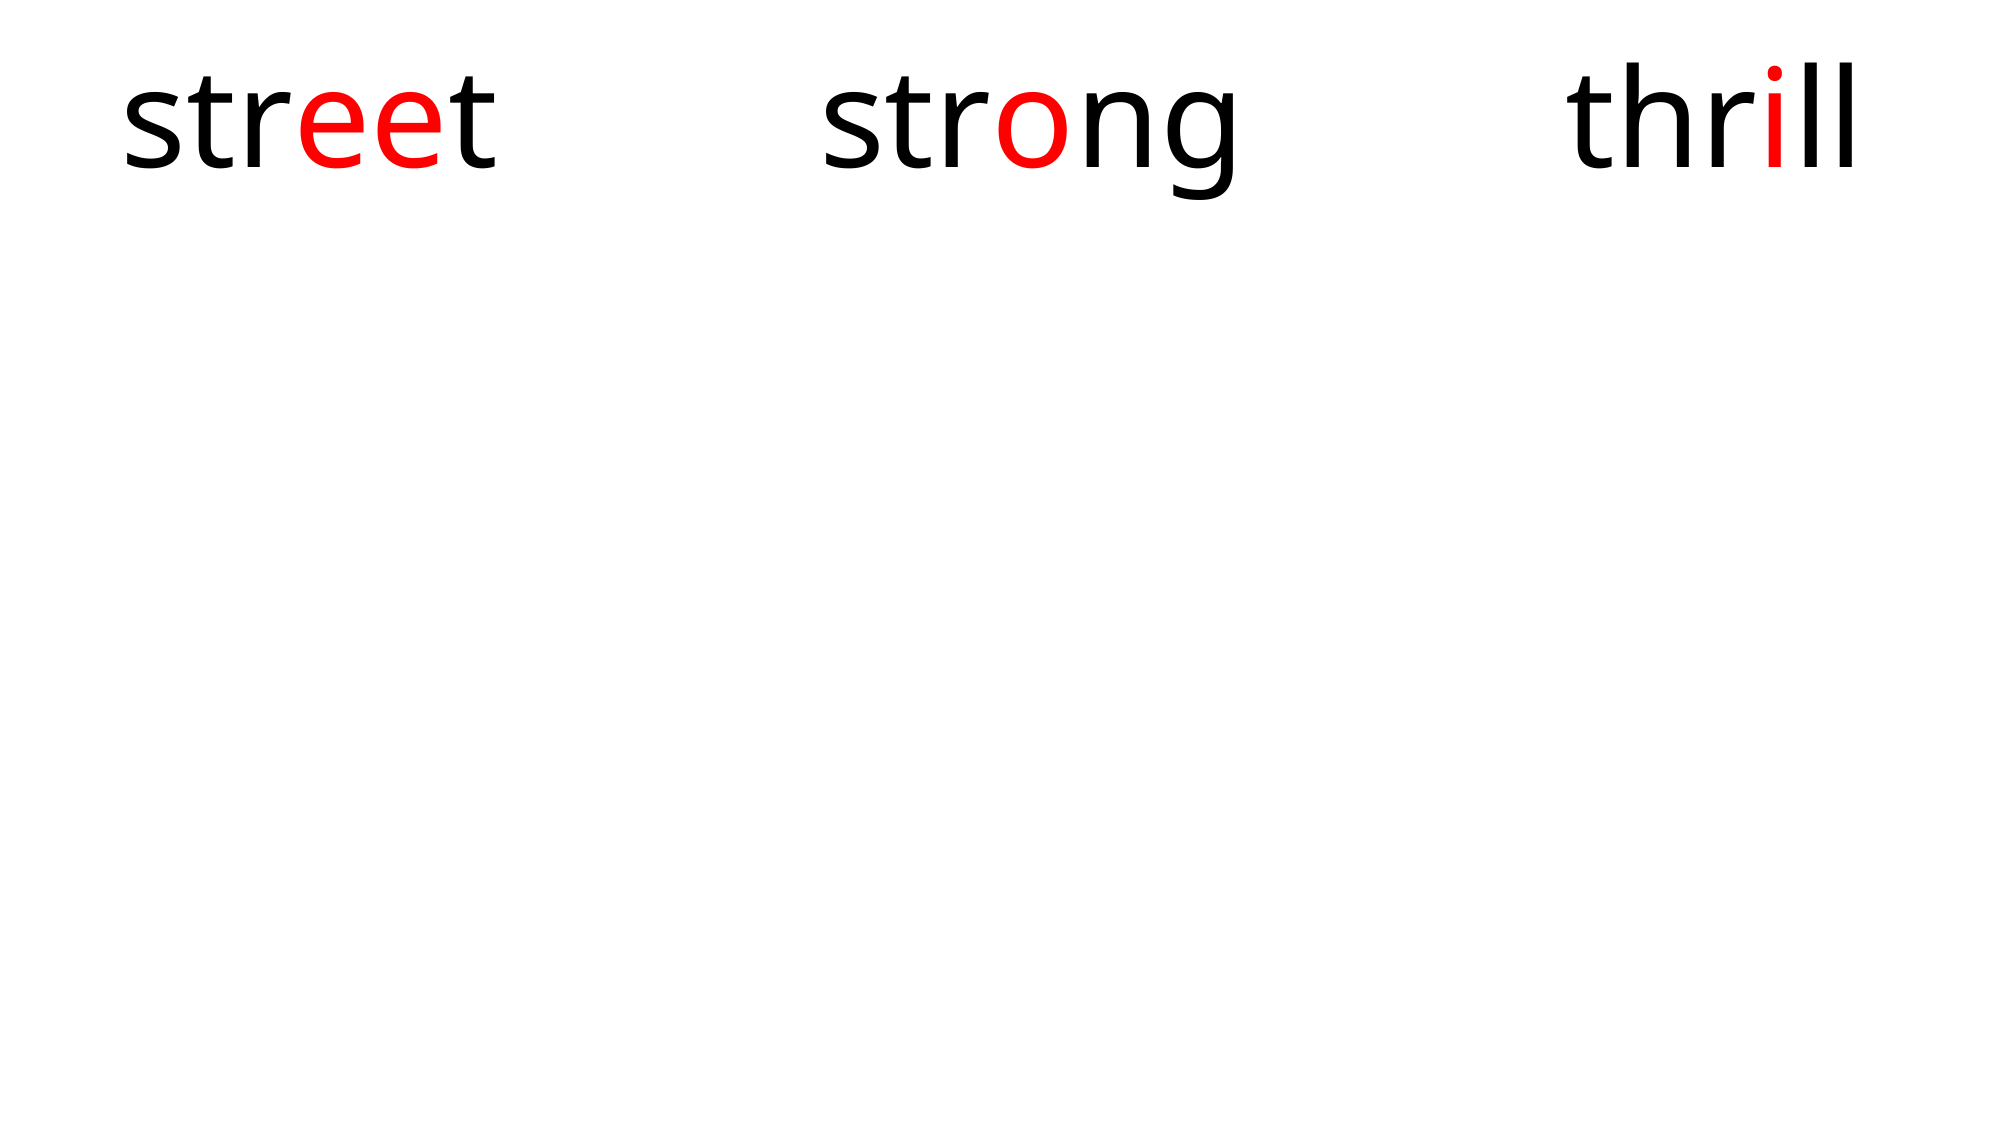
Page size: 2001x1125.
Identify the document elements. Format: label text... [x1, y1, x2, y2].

text_box street strong thrill [34, 23, 1969, 478]
